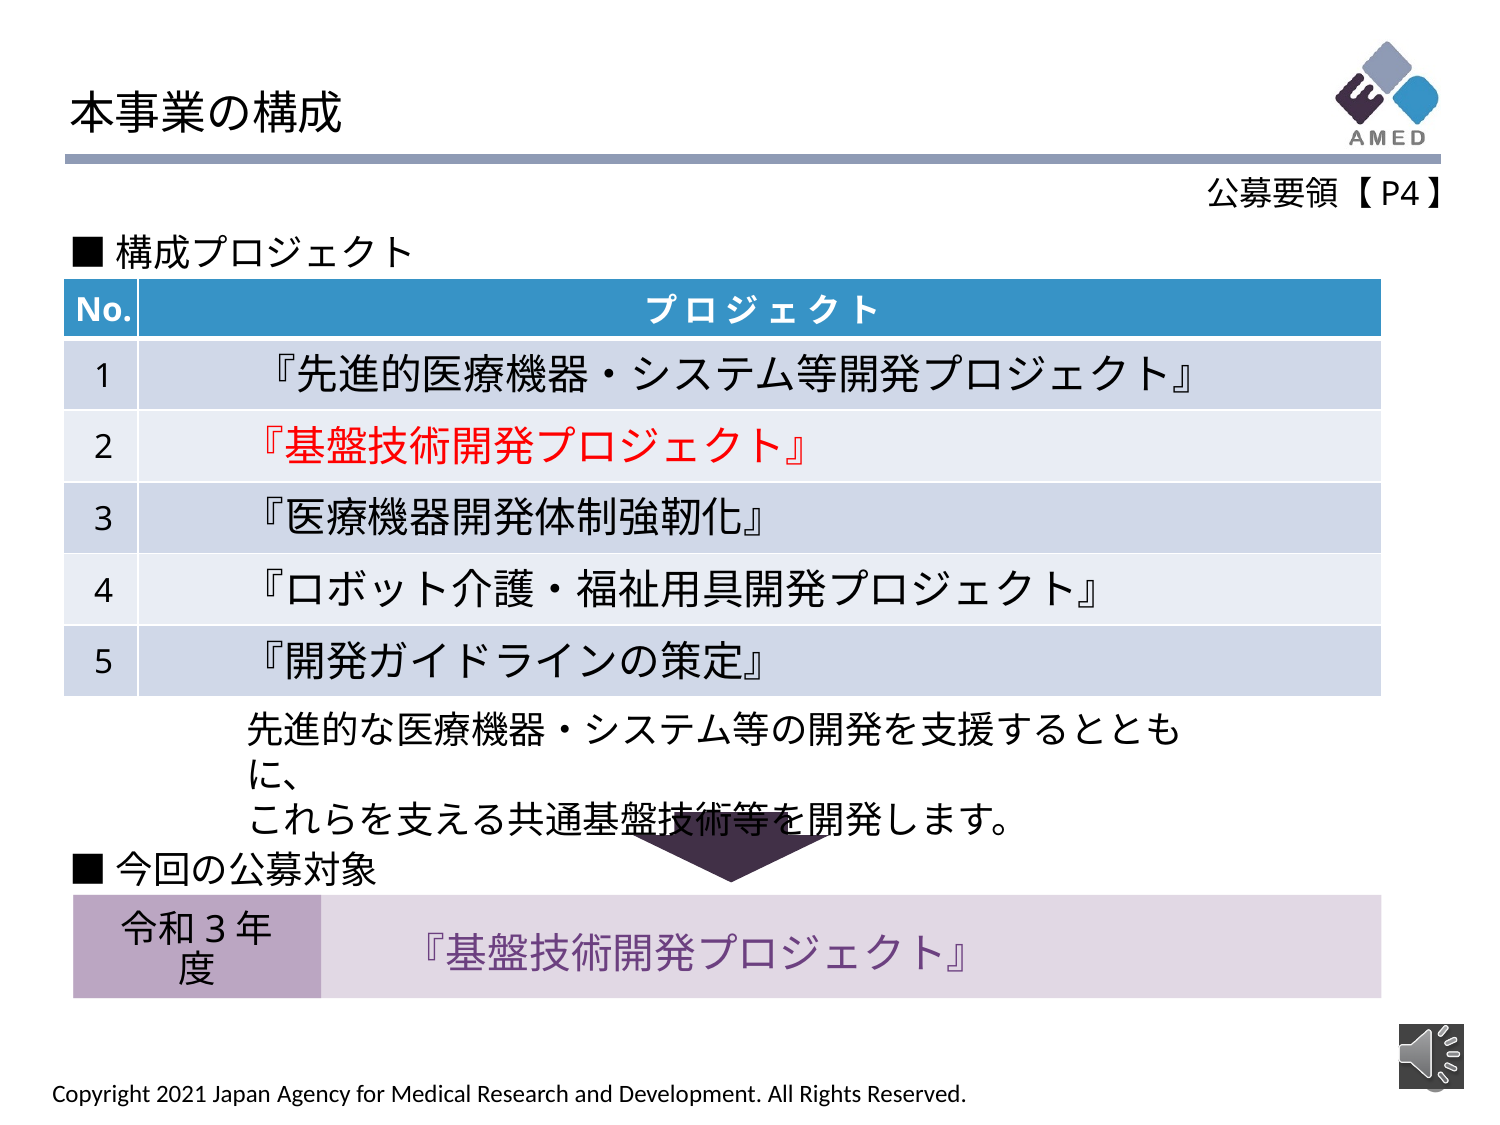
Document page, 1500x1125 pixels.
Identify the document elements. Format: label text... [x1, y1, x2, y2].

table_cell 1 [64, 341, 137, 409]
text_box ■今回の公募対象 [63, 847, 613, 896]
title 本事業の構成 [63, 92, 1311, 139]
text_box 公募要領【P4】 [1161, 176, 1467, 213]
table_cell 『医療機器開発体制強靭化』 [139, 483, 1381, 553]
table_header プ ロ ジ ェ ク ト [139, 279, 1381, 336]
table_cell 『ロボット介護・福祉用具開発プロジェクト』 [139, 554, 1381, 624]
table_cell 『先進的医療機器・システム等開発プロジェクト』 [139, 341, 1381, 409]
table_cell 4 [64, 554, 137, 624]
text_box [645, 842, 818, 884]
table_cell 『基盤技術開発プロジェクト』 [139, 411, 1381, 481]
text_box 先進的な医療機器・システム等の開発を支援するとともに、 これらを支える共通基盤技術等を開発します。 [246, 706, 1214, 842]
picture [1331, 39, 1441, 150]
text_box 『基盤技術開発プロジェクト』 [372, 918, 1301, 977]
table_cell 2 [64, 411, 137, 481]
table_header No. [64, 279, 137, 336]
table_cell 『開発ガイドラインの策定』 [139, 626, 1381, 696]
text_box [72, 896, 322, 999]
text_box [322, 894, 1383, 999]
picture [1397, 1022, 1465, 1090]
table_cell 5 [64, 626, 137, 696]
table_cell 3 [64, 483, 137, 553]
text_box 令和3年度 [102, 920, 291, 982]
text_box ■構成プロジェクト [63, 230, 613, 277]
